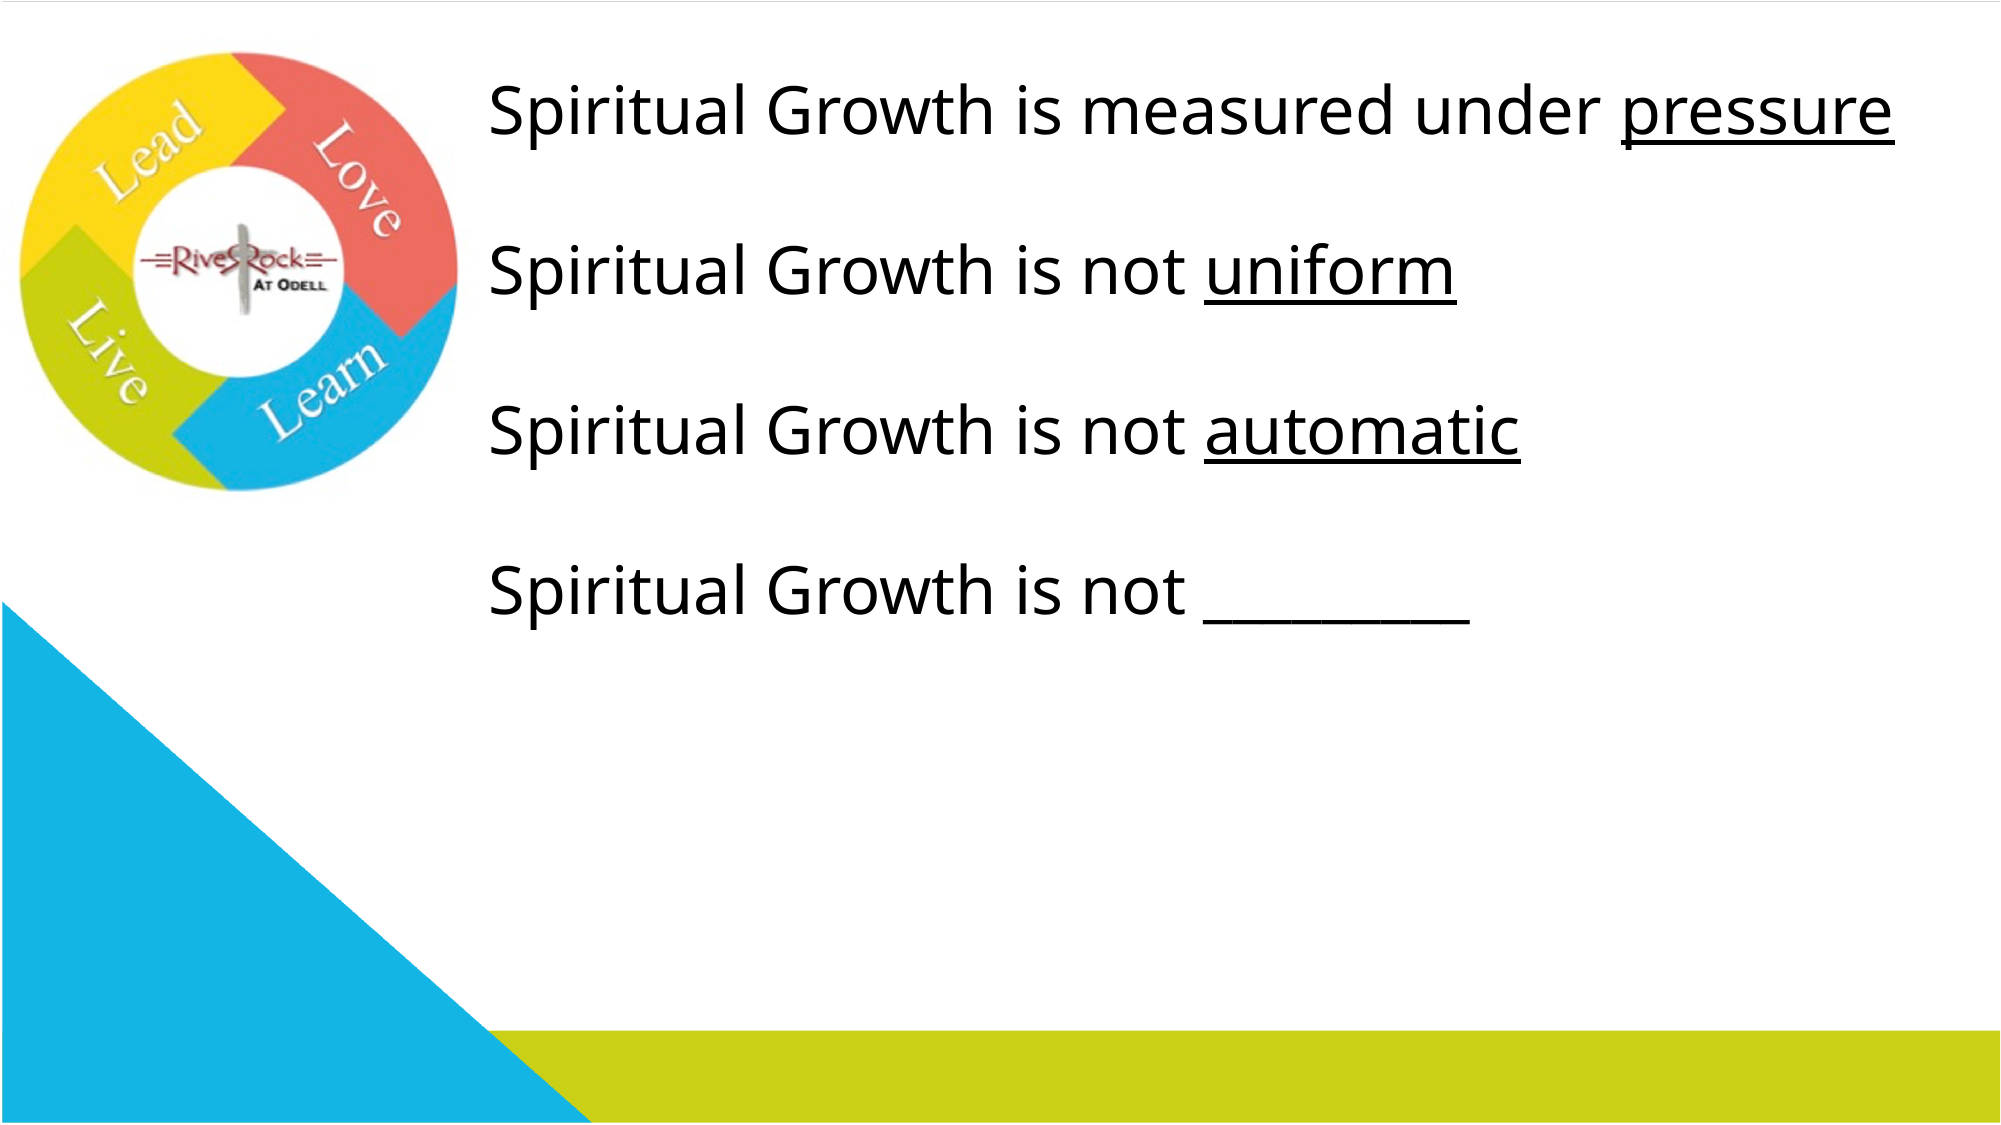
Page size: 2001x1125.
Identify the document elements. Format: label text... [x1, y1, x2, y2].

picture [0, 0, 2001, 1125]
text_box Spiritual Growth is measured under pressure Spiritual Growth is not uniform Spiritual Growth is not automatic Spiritual Growth is not _________ [474, 60, 1977, 635]
